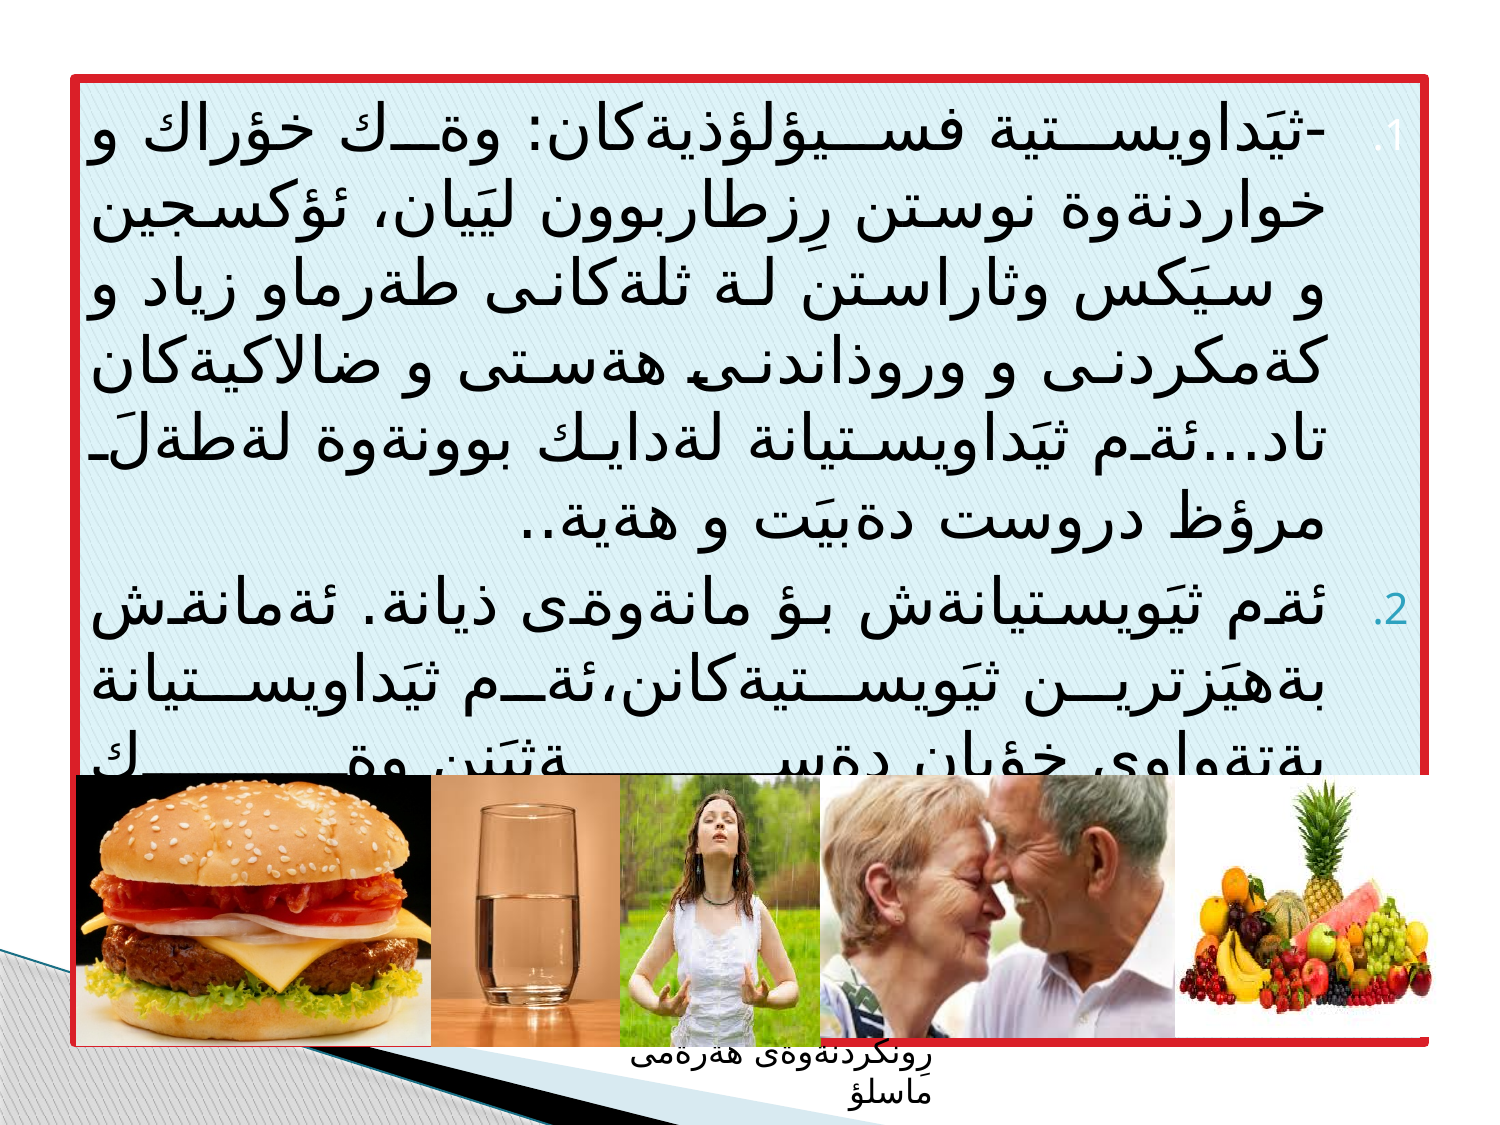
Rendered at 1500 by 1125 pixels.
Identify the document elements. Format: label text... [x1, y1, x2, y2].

footer رِونكردنةوةى هةرةمى ماسلؤ [572, 1057, 948, 1118]
list -ثيَداويستية فسيؤلؤذيةكان: وةك خؤراك و خواردنةوة نوستن رِزطاربوون ليَيان، ئؤكسجين و سيَكس وثاراستن لة ثلةكانى طةرماو زياد و كةمكردنى و وروذاندنى هةستى و ضالاكيةكان تاد...ئةم ثيَداويستيانة لةدايك بوونةوة لةطةلَ مرؤظ دروست دةبيَت و هةية.. ئةم ثيَويستيانةش بؤ مانةوةى ذيانة. ئةمانةش بةهيَزترين ثيَويستيةكانن،ئةم ثيَداويستيانة بةتةواوى خؤيان دةسةثيَنن وةك لةثيَويستيةكانى تر. -basic life needs - air, food, drink, shelter, warmth, sex, sleep, etc. [70, 74, 1429, 783]
picture [76, 774, 1439, 1048]
